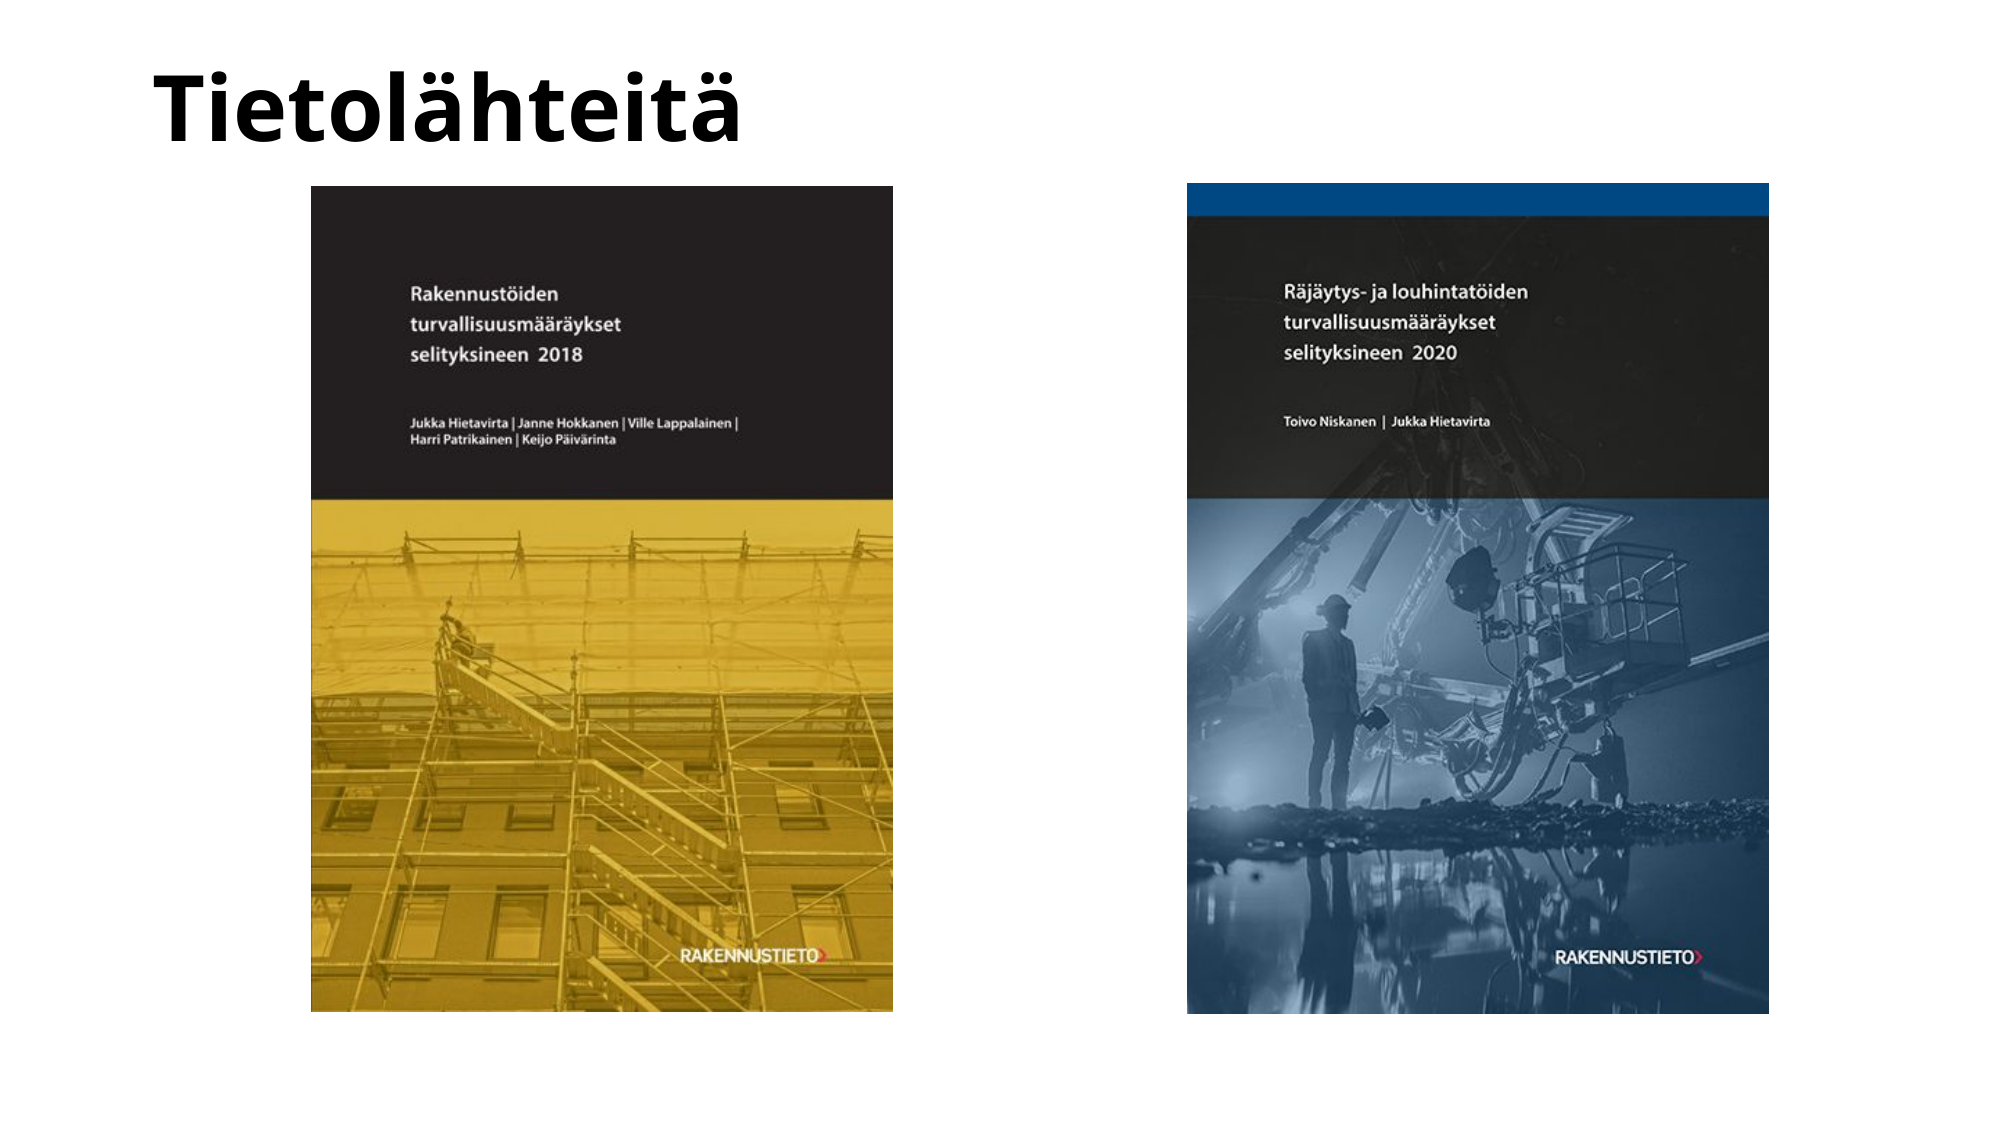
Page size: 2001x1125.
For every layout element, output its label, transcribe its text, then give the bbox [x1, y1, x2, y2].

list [1187, 183, 1769, 1014]
title Tietolähteitä [137, 3, 1863, 221]
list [311, 186, 893, 1012]
